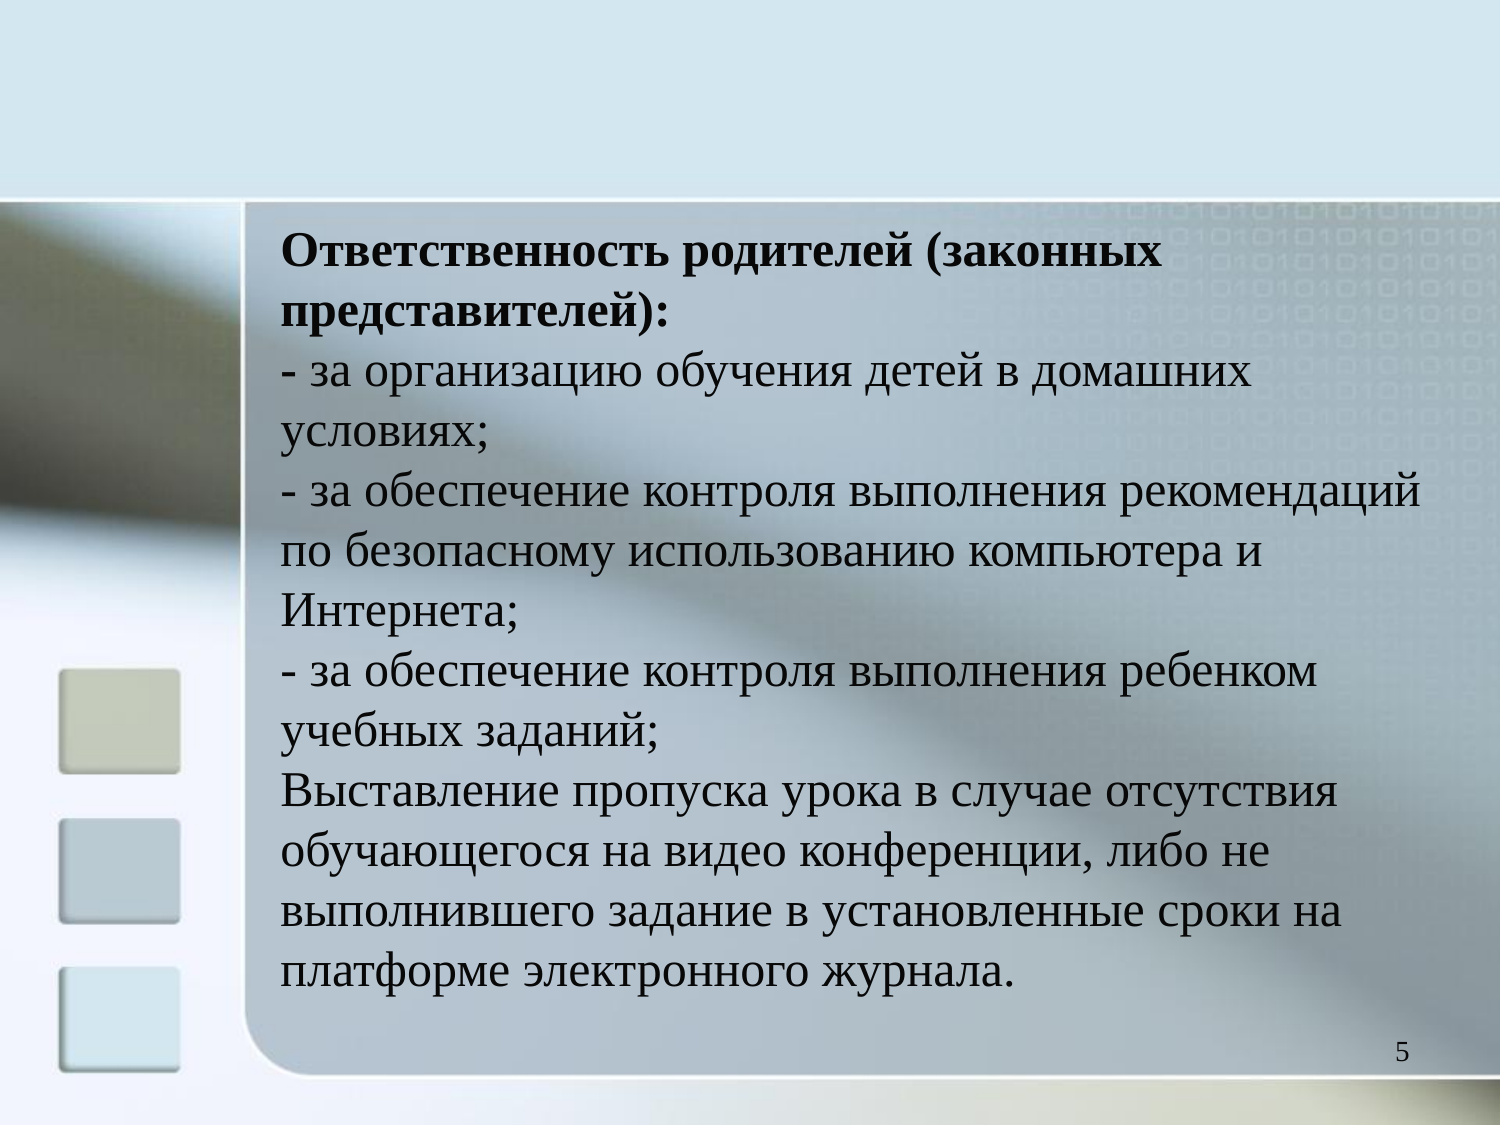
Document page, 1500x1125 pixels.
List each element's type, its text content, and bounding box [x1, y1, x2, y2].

picture [0, 0, 1500, 1125]
text_box Ответственность родителей (законных представителей): - за организацию обучения детей в домашних условиях; - за обеспечение контроля выполнения рекомендаций по безопасному использованию компьютера и Интернета; - за обеспечение контроля выполнения ребенком учебных заданий; Выставление пропуска урока в случае отсутствия обучающегося на видео конференции, либо не выполнившего задание в установленные сроки на платформе электронного журнала. [265, 148, 1447, 1004]
slide_number 5 [1074, 1024, 1426, 1103]
